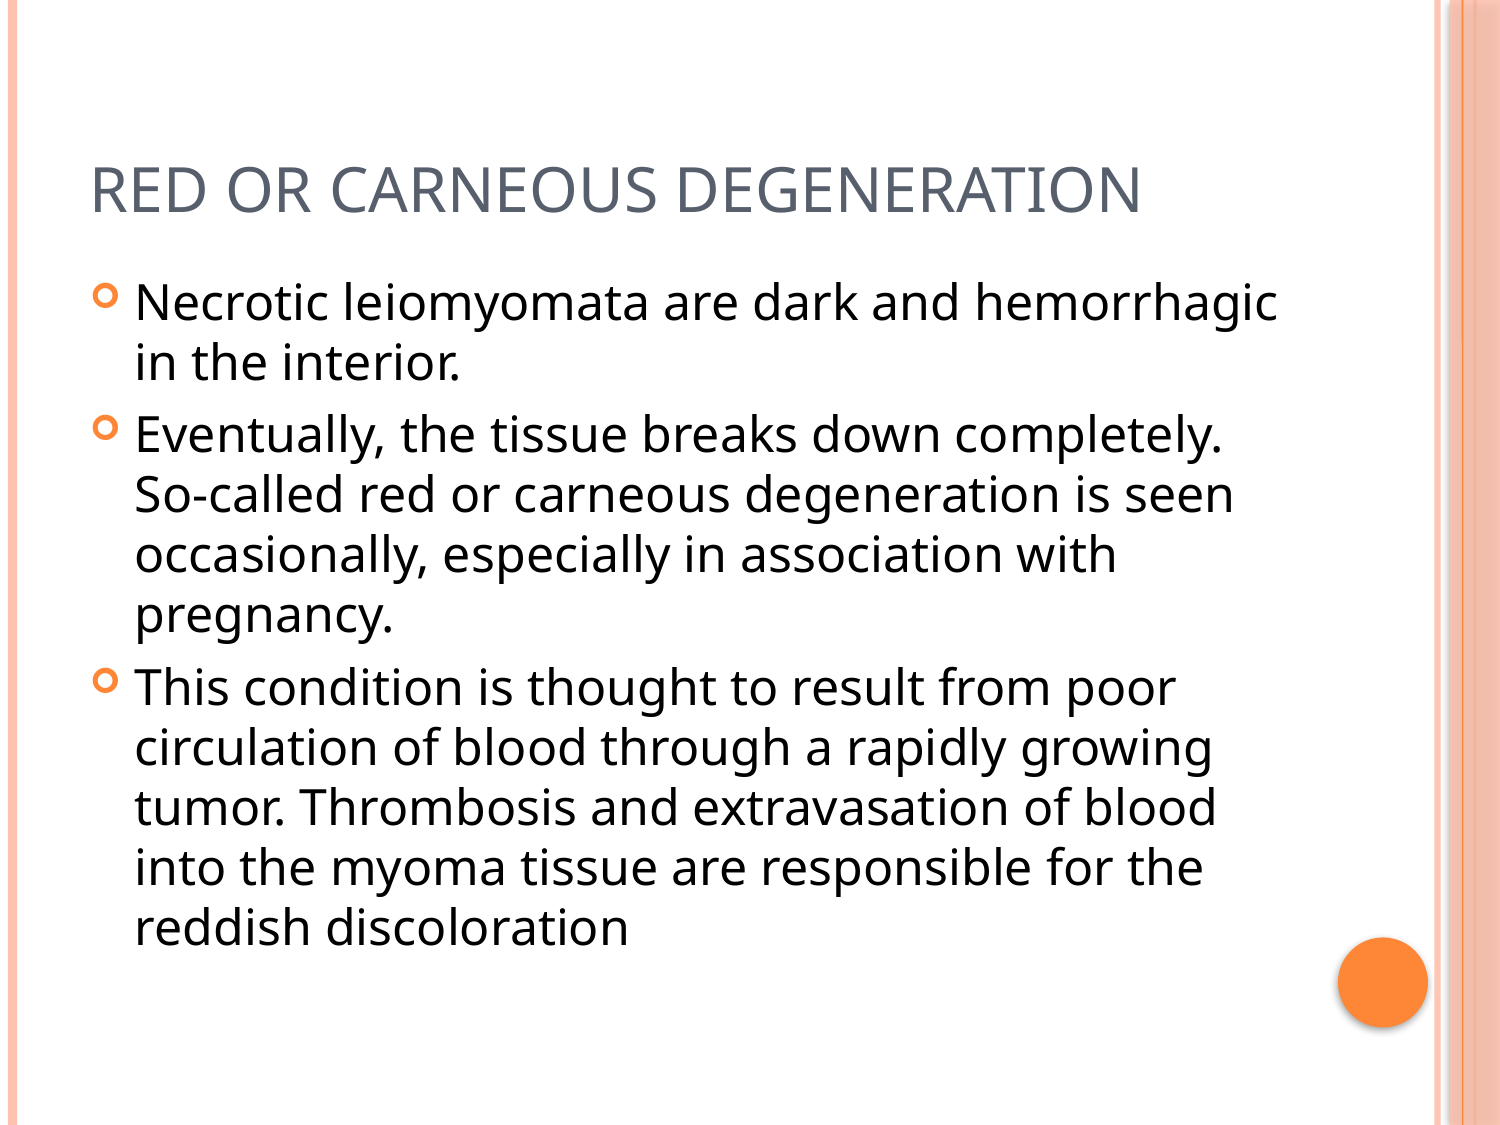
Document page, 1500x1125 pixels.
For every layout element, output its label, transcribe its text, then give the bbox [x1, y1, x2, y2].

list Necrotic leiomyomata are dark and hemorrhagic in the interior. Eventually, the tissue breaks down completely. So-called red or carneous degeneration is seen occasionally, especially in association with pregnancy. This condition is thought to result from poor circulation of blood through a rapidly growing tumor. Thrombosis and extravasation of blood into the myoma tissue are responsible for the reddish discoloration [75, 262, 1300, 1062]
title red or carneous degeneration [75, 45, 1300, 233]
